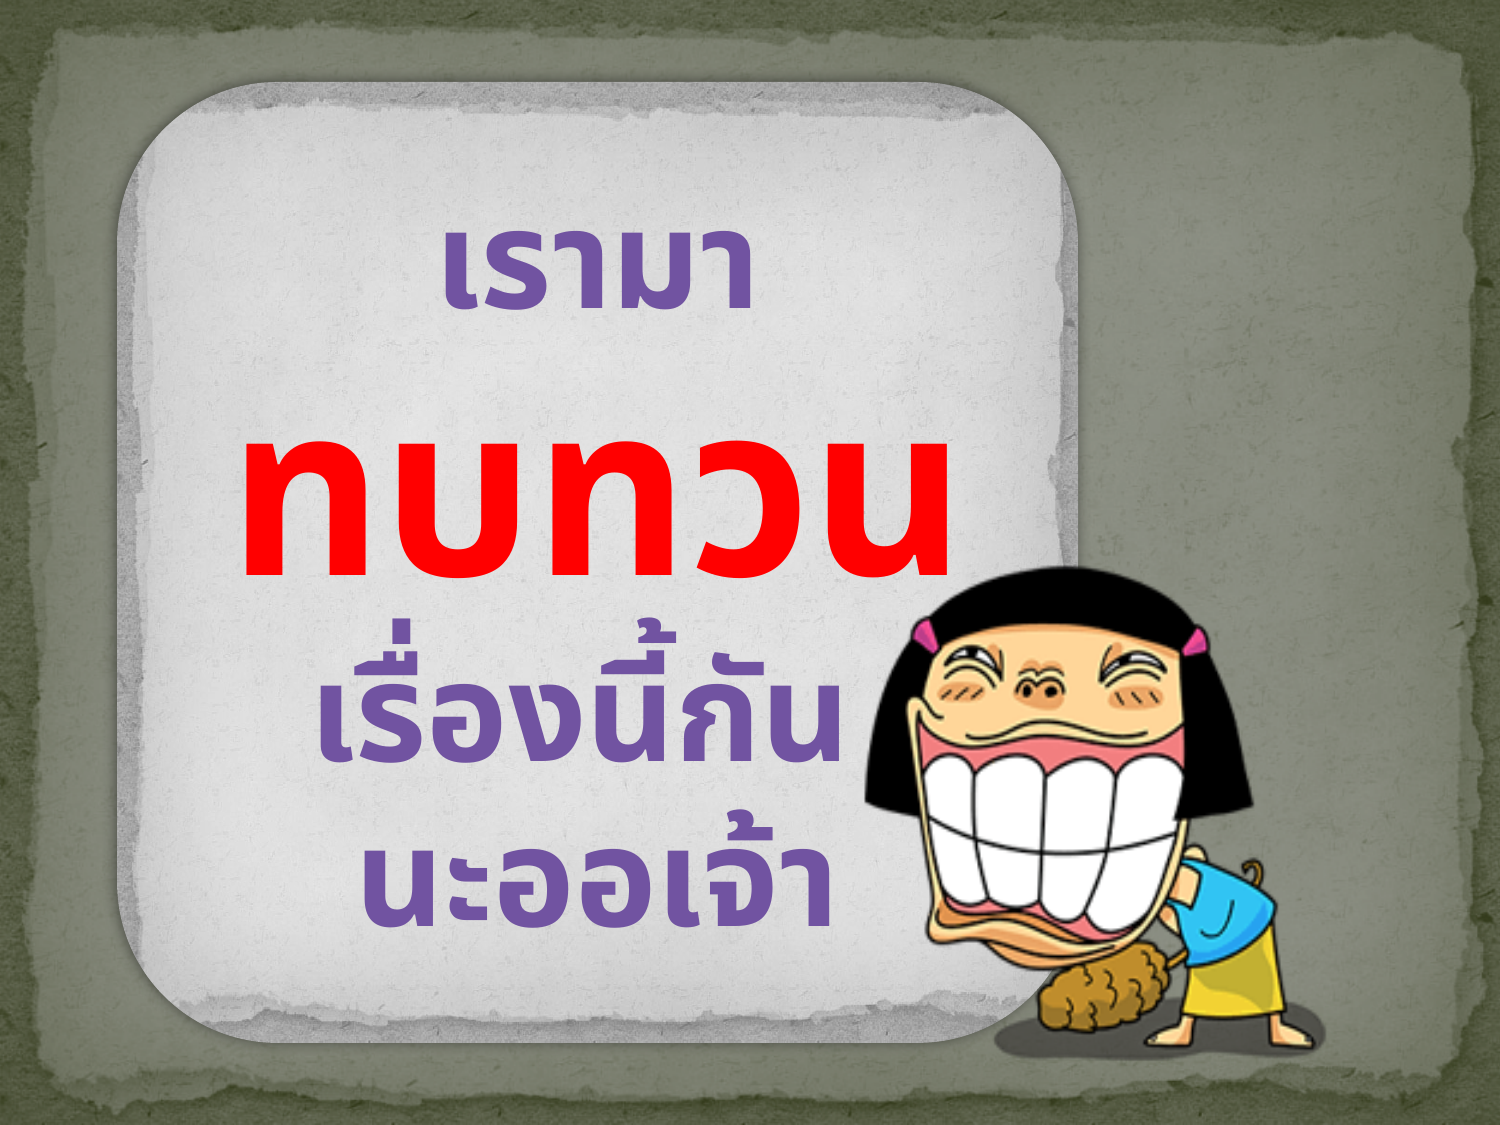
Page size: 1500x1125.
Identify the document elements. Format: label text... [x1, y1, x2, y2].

picture [820, 538, 1372, 1090]
text_box เรามา ทบทวน เรื่องนี้กัน นะออเจ้า [117, 81, 1079, 1043]
